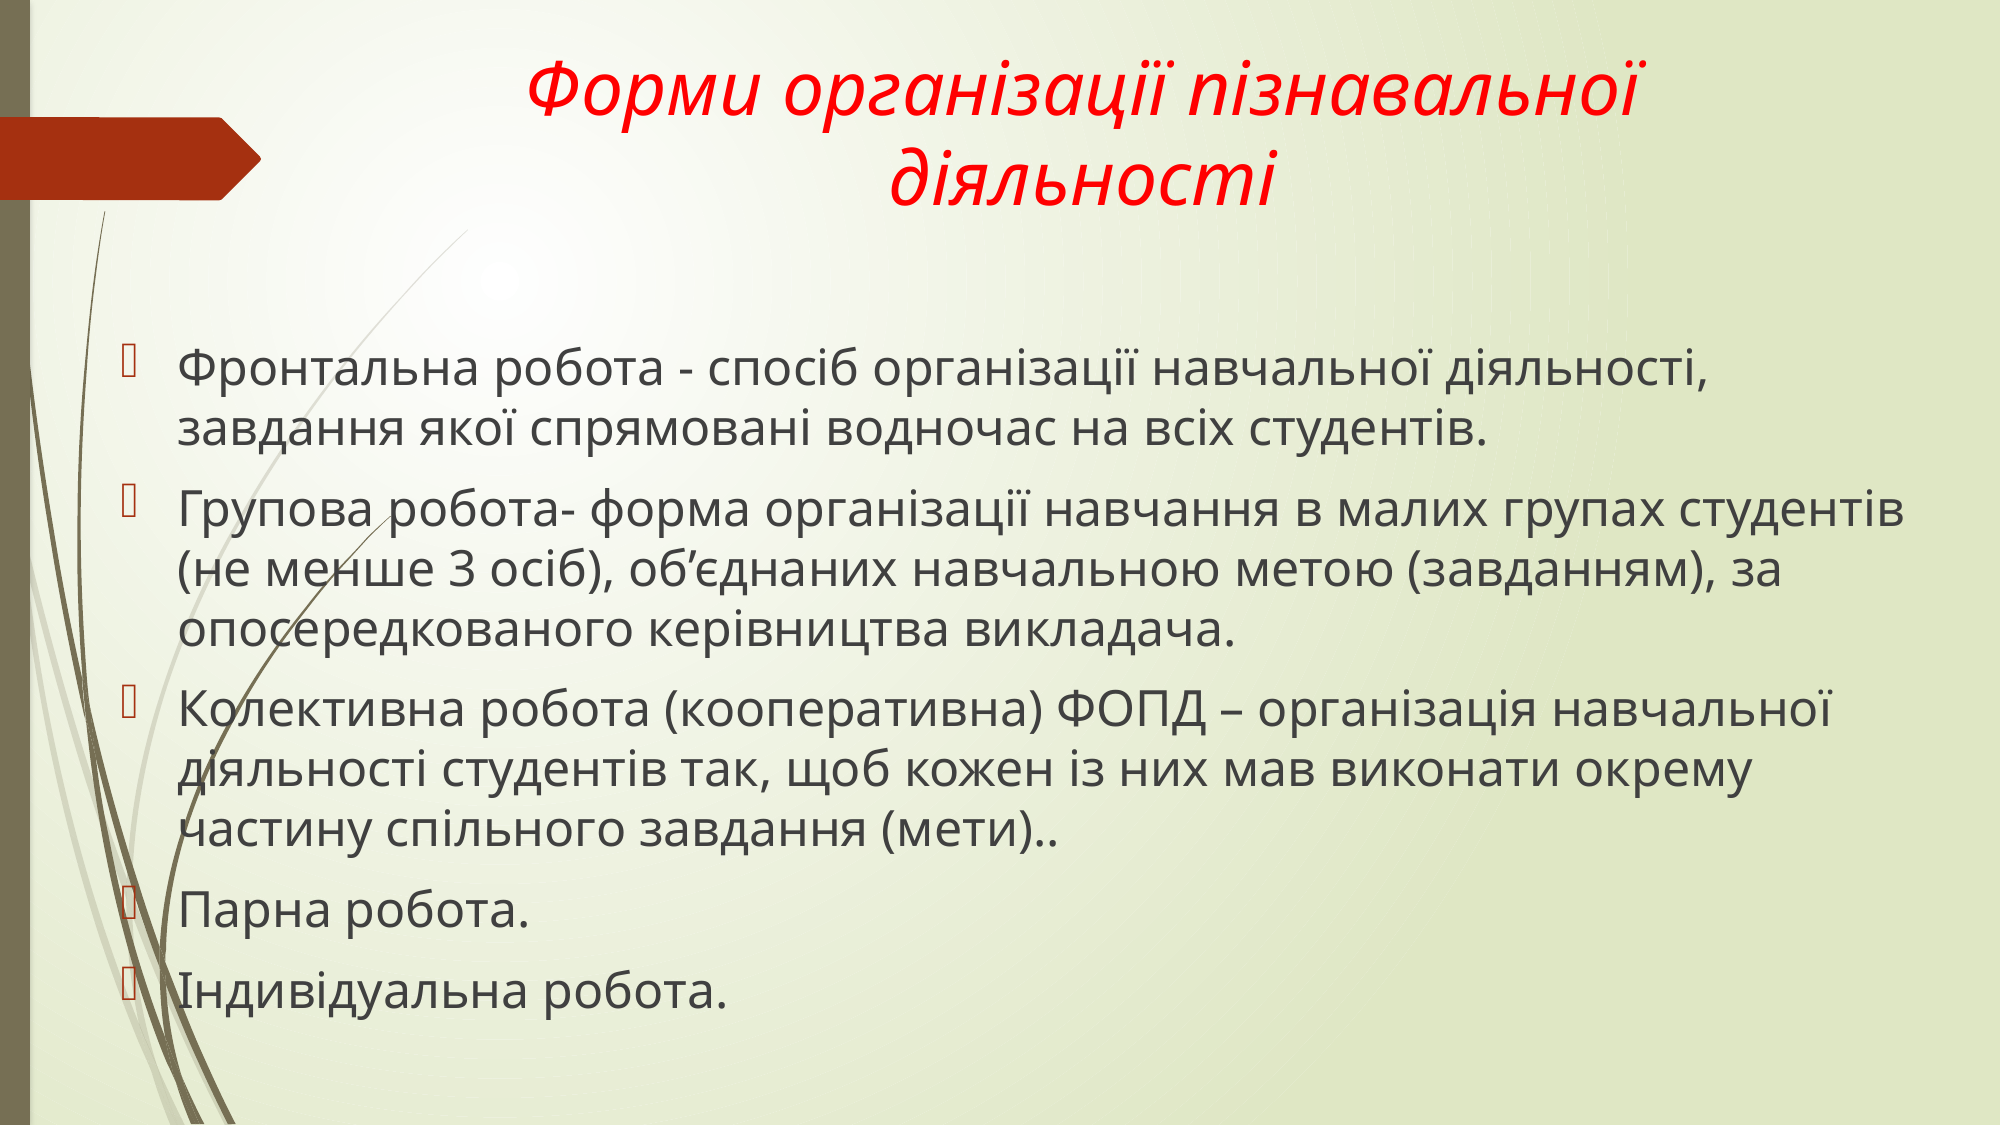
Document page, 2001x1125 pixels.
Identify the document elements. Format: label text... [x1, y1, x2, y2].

list Фронтальна робота - спосіб організації навчальної діяльності, завдання якої спрямовані водночас на всіх студентів. Групова робота- форма організації навчання в малих групах студентів (не менше 3 осіб), об’єднаних навчальною метою (завданням), за опосередкованого керівництва викладача. Колективна робота (кооперативна) ФОПД – організація навчальної діяльності студентів так, щоб кожен із них мав виконати окрему частину спільного завдання (мети).. Парна робота. Індивідуальна робота. [105, 327, 1951, 948]
title Форми організації пізнавальної діяльності [351, 32, 1814, 243]
